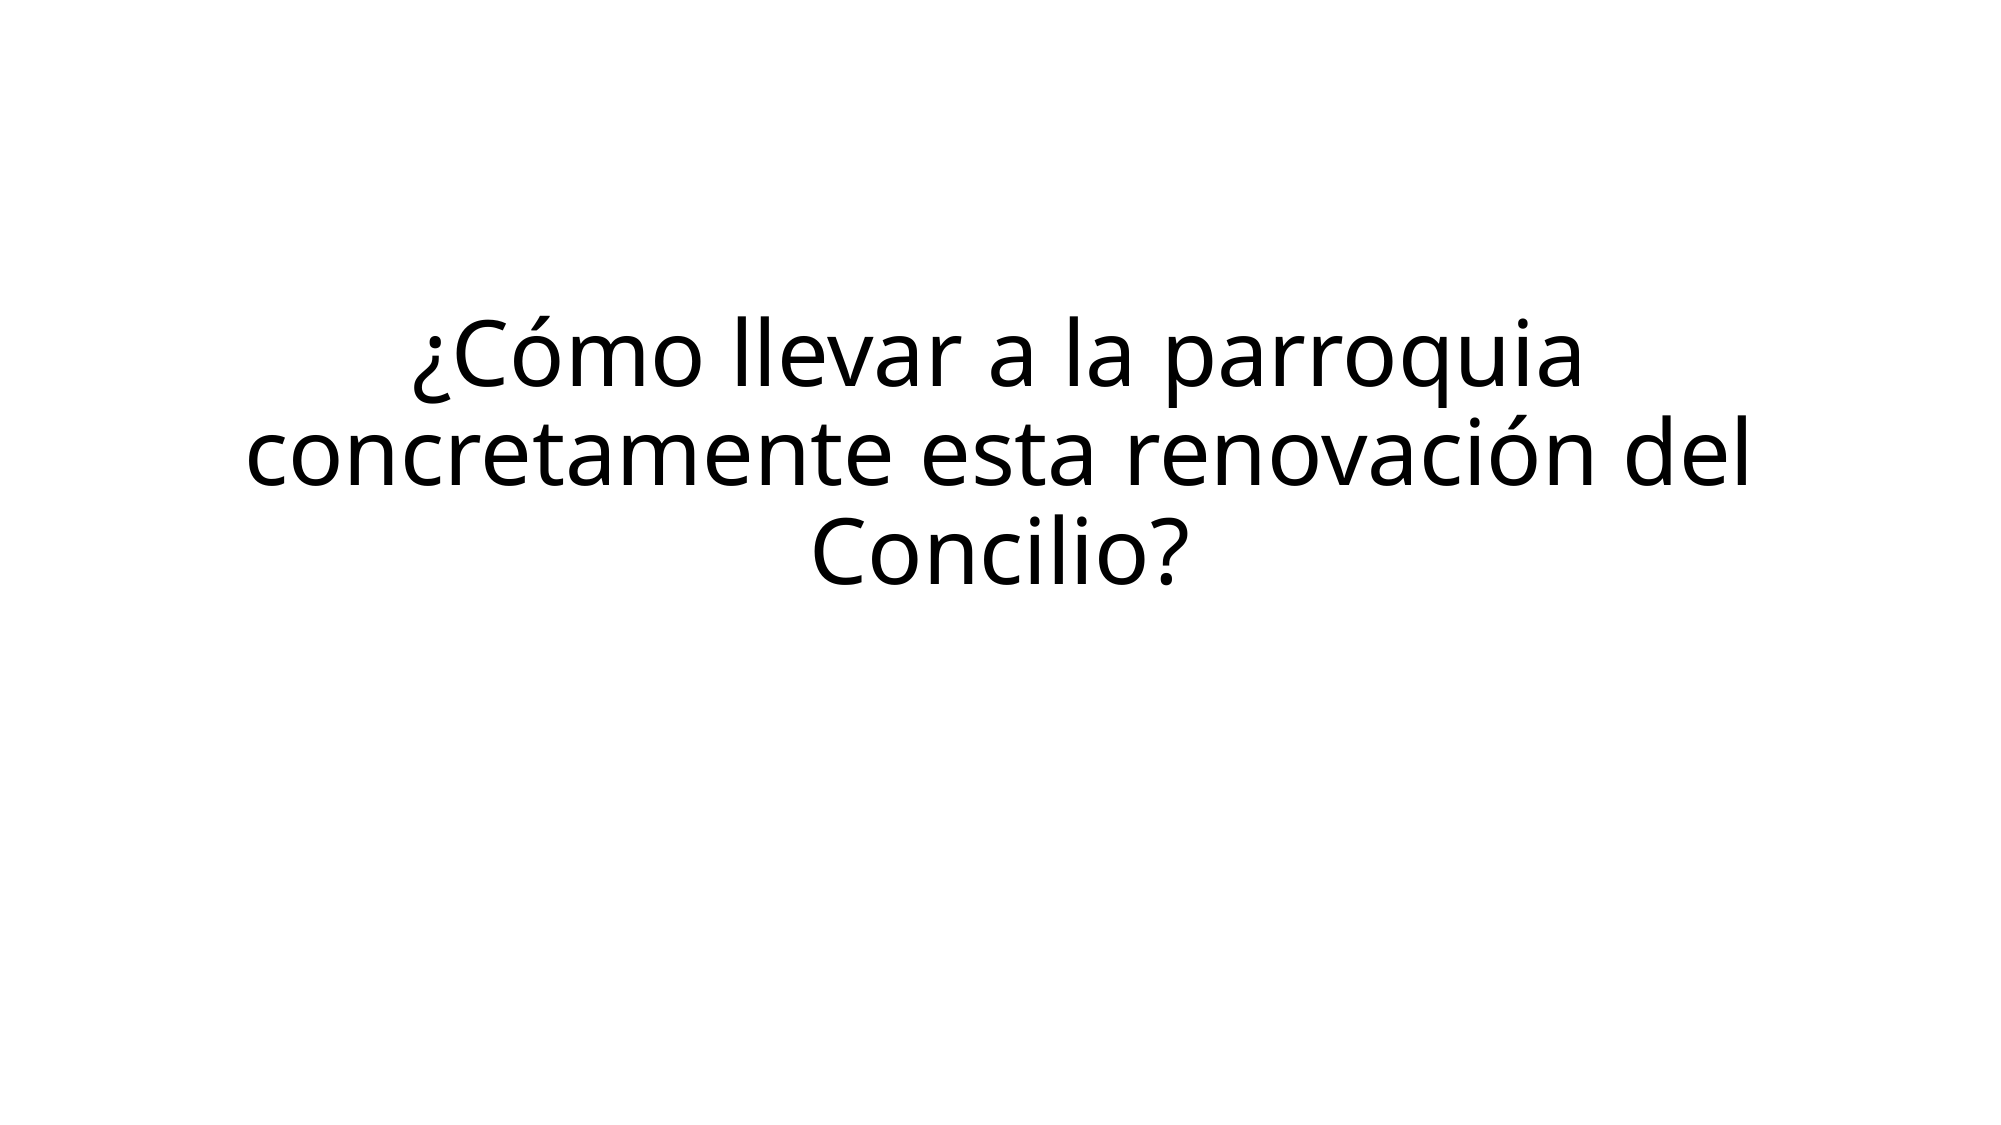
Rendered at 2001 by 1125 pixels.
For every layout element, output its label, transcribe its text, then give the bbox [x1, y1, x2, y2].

list ¿Cómo llevar a la parroquia concretamente esta renovación del Concilio? [137, 299, 1863, 1014]
